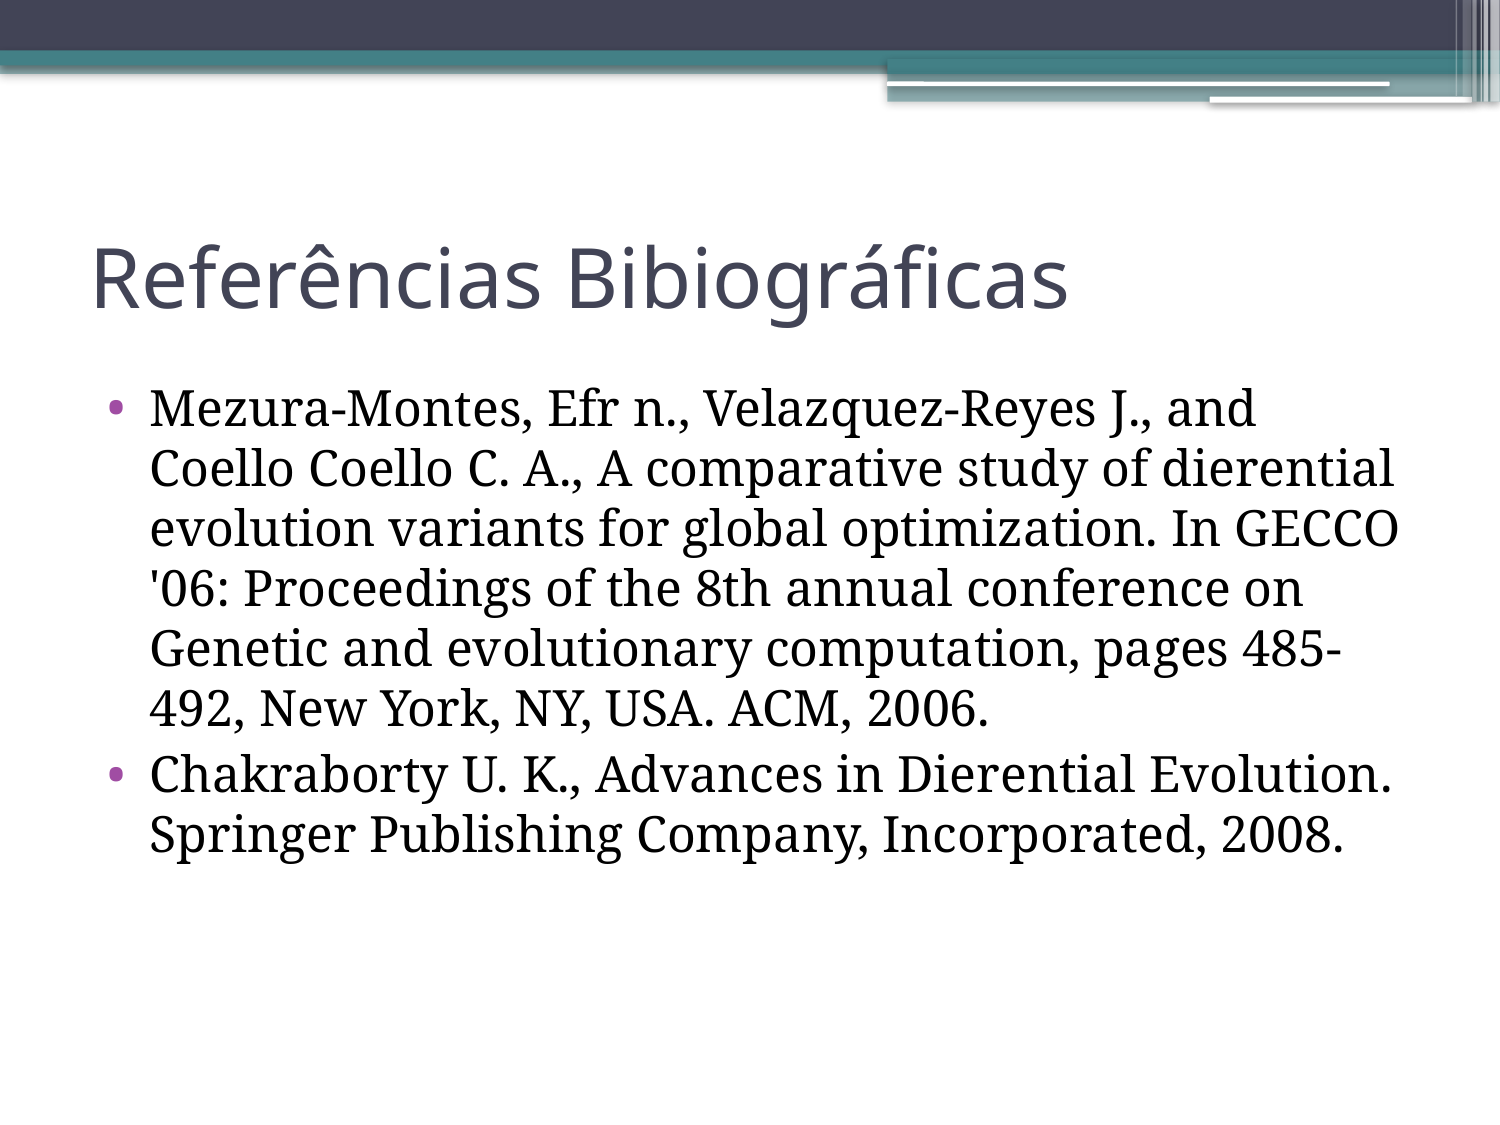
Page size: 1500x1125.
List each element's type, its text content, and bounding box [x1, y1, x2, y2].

list Mezura-Montes, Efr n., Velazquez-Reyes J., and Coello Coello C. A., A comparative study of dierential evolution variants for global optimization. In GECCO '06: Proceedings of the 8th annual conference on Genetic and evolutionary computation, pages 485-492, New York, NY, USA. ACM, 2006. Chakraborty U. K., Advances in Dierential Evolution. Springer Publishing Company, Incorporated, 2008. [75, 368, 1425, 1079]
title Referências Bibiográficas [75, 187, 1425, 363]
